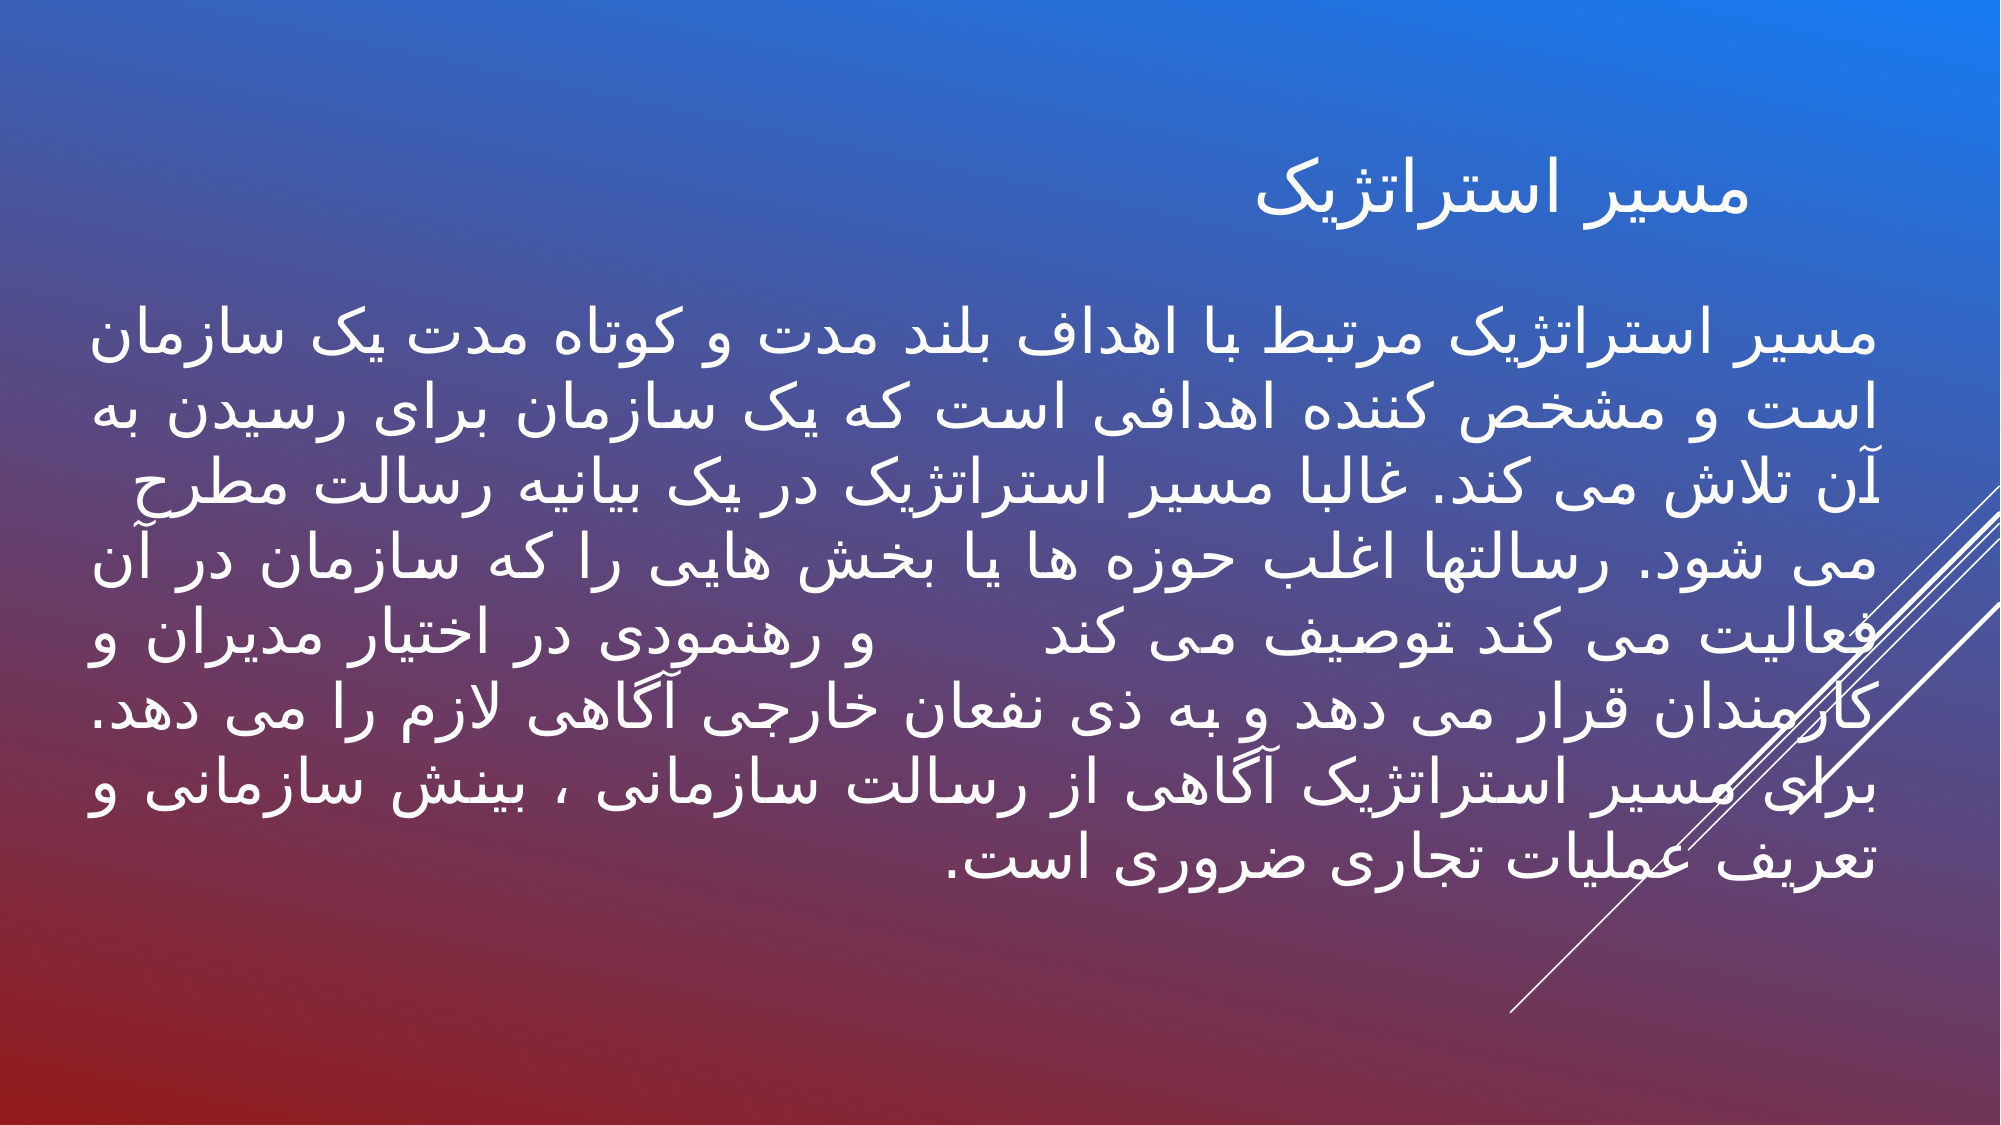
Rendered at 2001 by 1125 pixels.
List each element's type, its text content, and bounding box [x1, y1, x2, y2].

title مسیر استراتژیک مرتبط با اهداف بلند مدت و کوتاه مدت یک سازمان است و مشخص کننده اهدافی است که یک سازمان برای رسیدن به آن تلاش می کند. غالبا مسیر استراتژیک در یک بیانیه رسالت مطرح می شود. رسالتها اغلب حوزه ها یا بخش هایی را که سازمان در آن فعالیت می کند توصیف می کند و رهنمودی در اختیار مدیران و کارمندان قرار می دهد و به ذی نفعان خارجی آگاهی لازم را می دهد. برای مسیر استراتژیک آگاهی از رسالت سازمانی ، بینش سازمانی و تعریف عملیات تجاری ضروری است. [71, 198, 1896, 984]
list مسیر استراتژیک [112, 112, 1769, 254]
